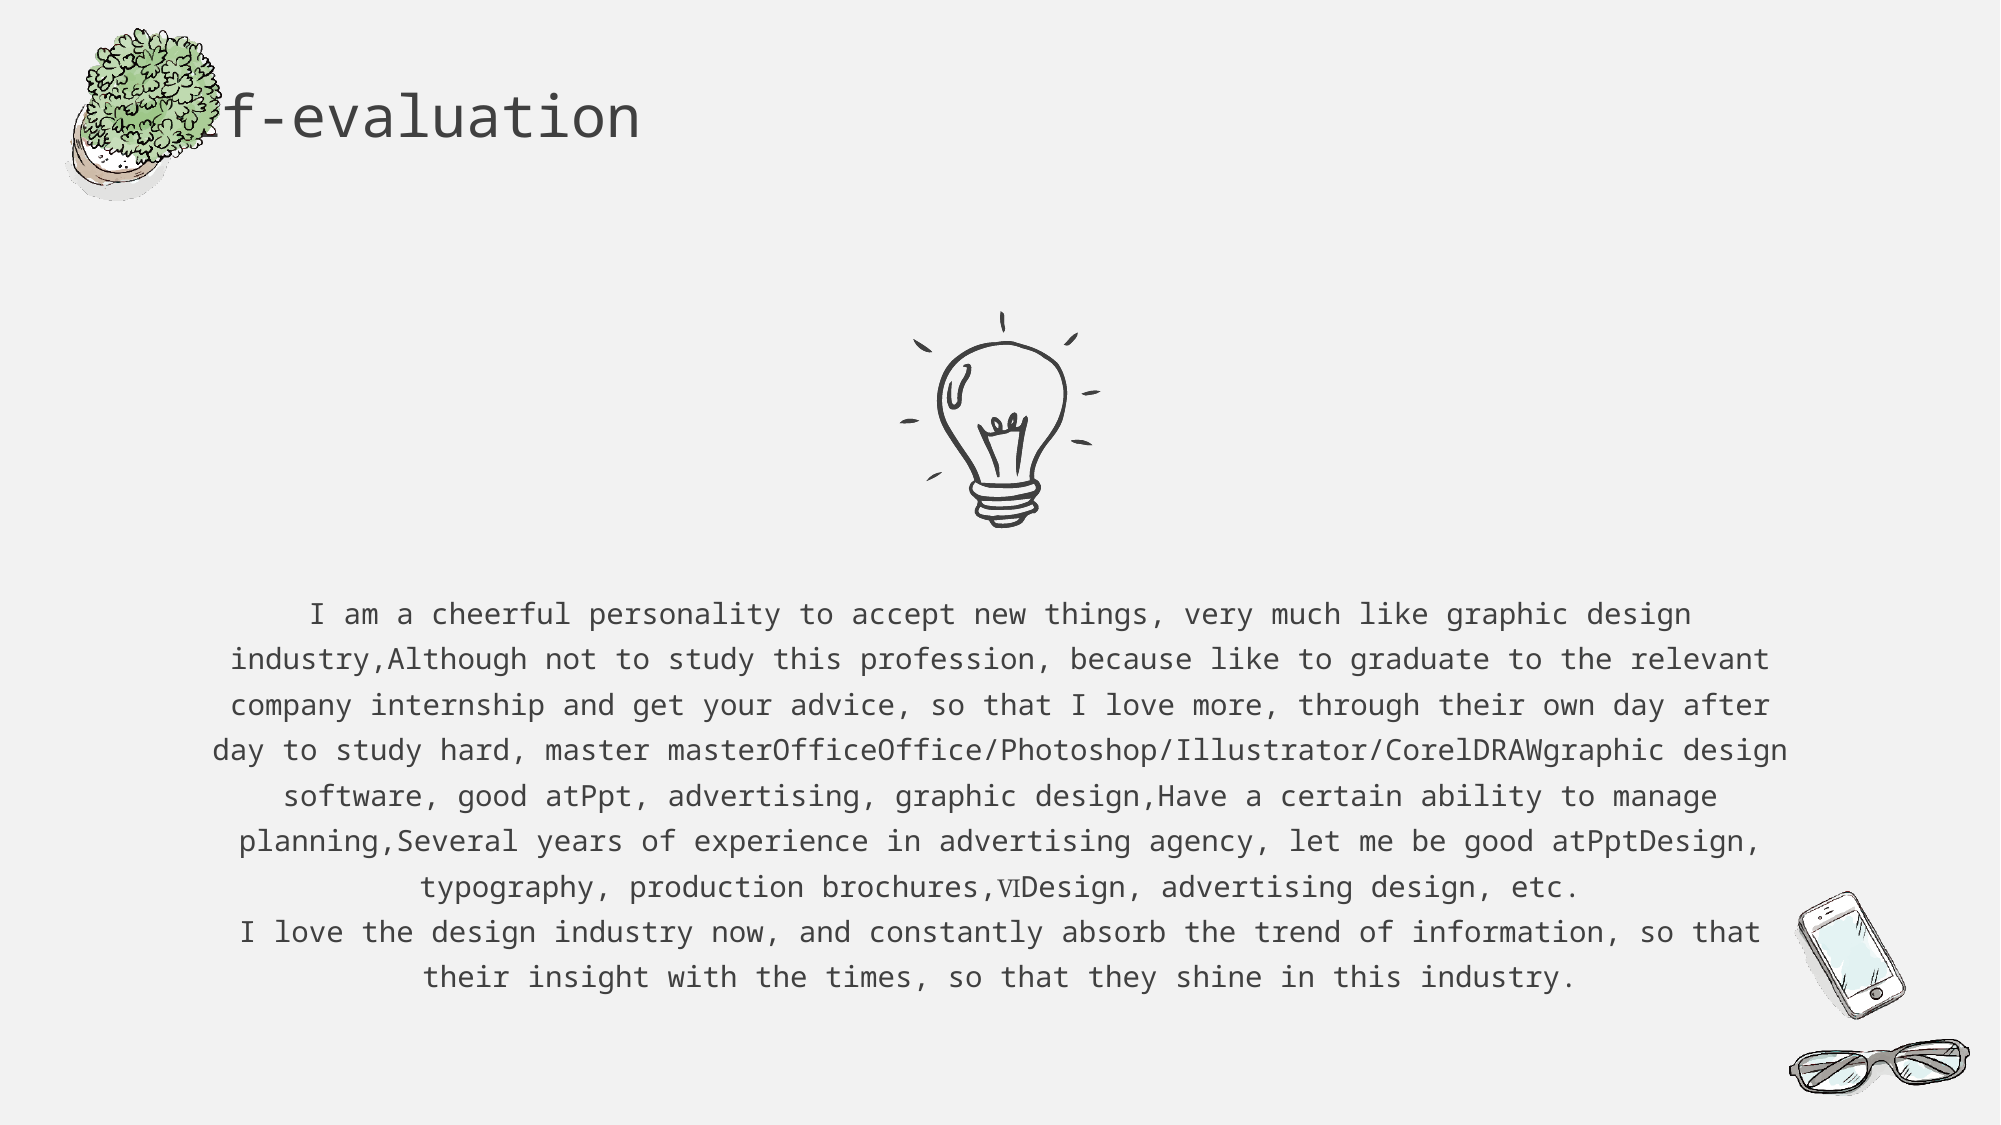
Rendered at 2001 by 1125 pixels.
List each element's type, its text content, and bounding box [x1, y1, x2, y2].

picture [1788, 891, 1970, 1096]
picture [65, 28, 222, 201]
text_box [899, 311, 1101, 529]
text_box Self-evaluation [222, 71, 657, 157]
text_box I am a cheerful personality to accept new things, very much like graphic design industry,Although not to study this profession, because like to graduate to the relevant company internship and get your advice, so that I love more, through their own day after day to study hard, master masterOfficeOffice/Photoshop/Illustrator/CorelDRAWgraphic design software, good atPpt, advertising, graphic design,Have a certain ability to manage planning,Several years of experience in advertising agency, let me be good atPptDesign, typography, production brochures,ⅥDesign, advertising design, etc. I love the design industry now, and constantly absorb the trend of information, so that their insight with the times, so that they shine in this industry. [183, 577, 1817, 1001]
